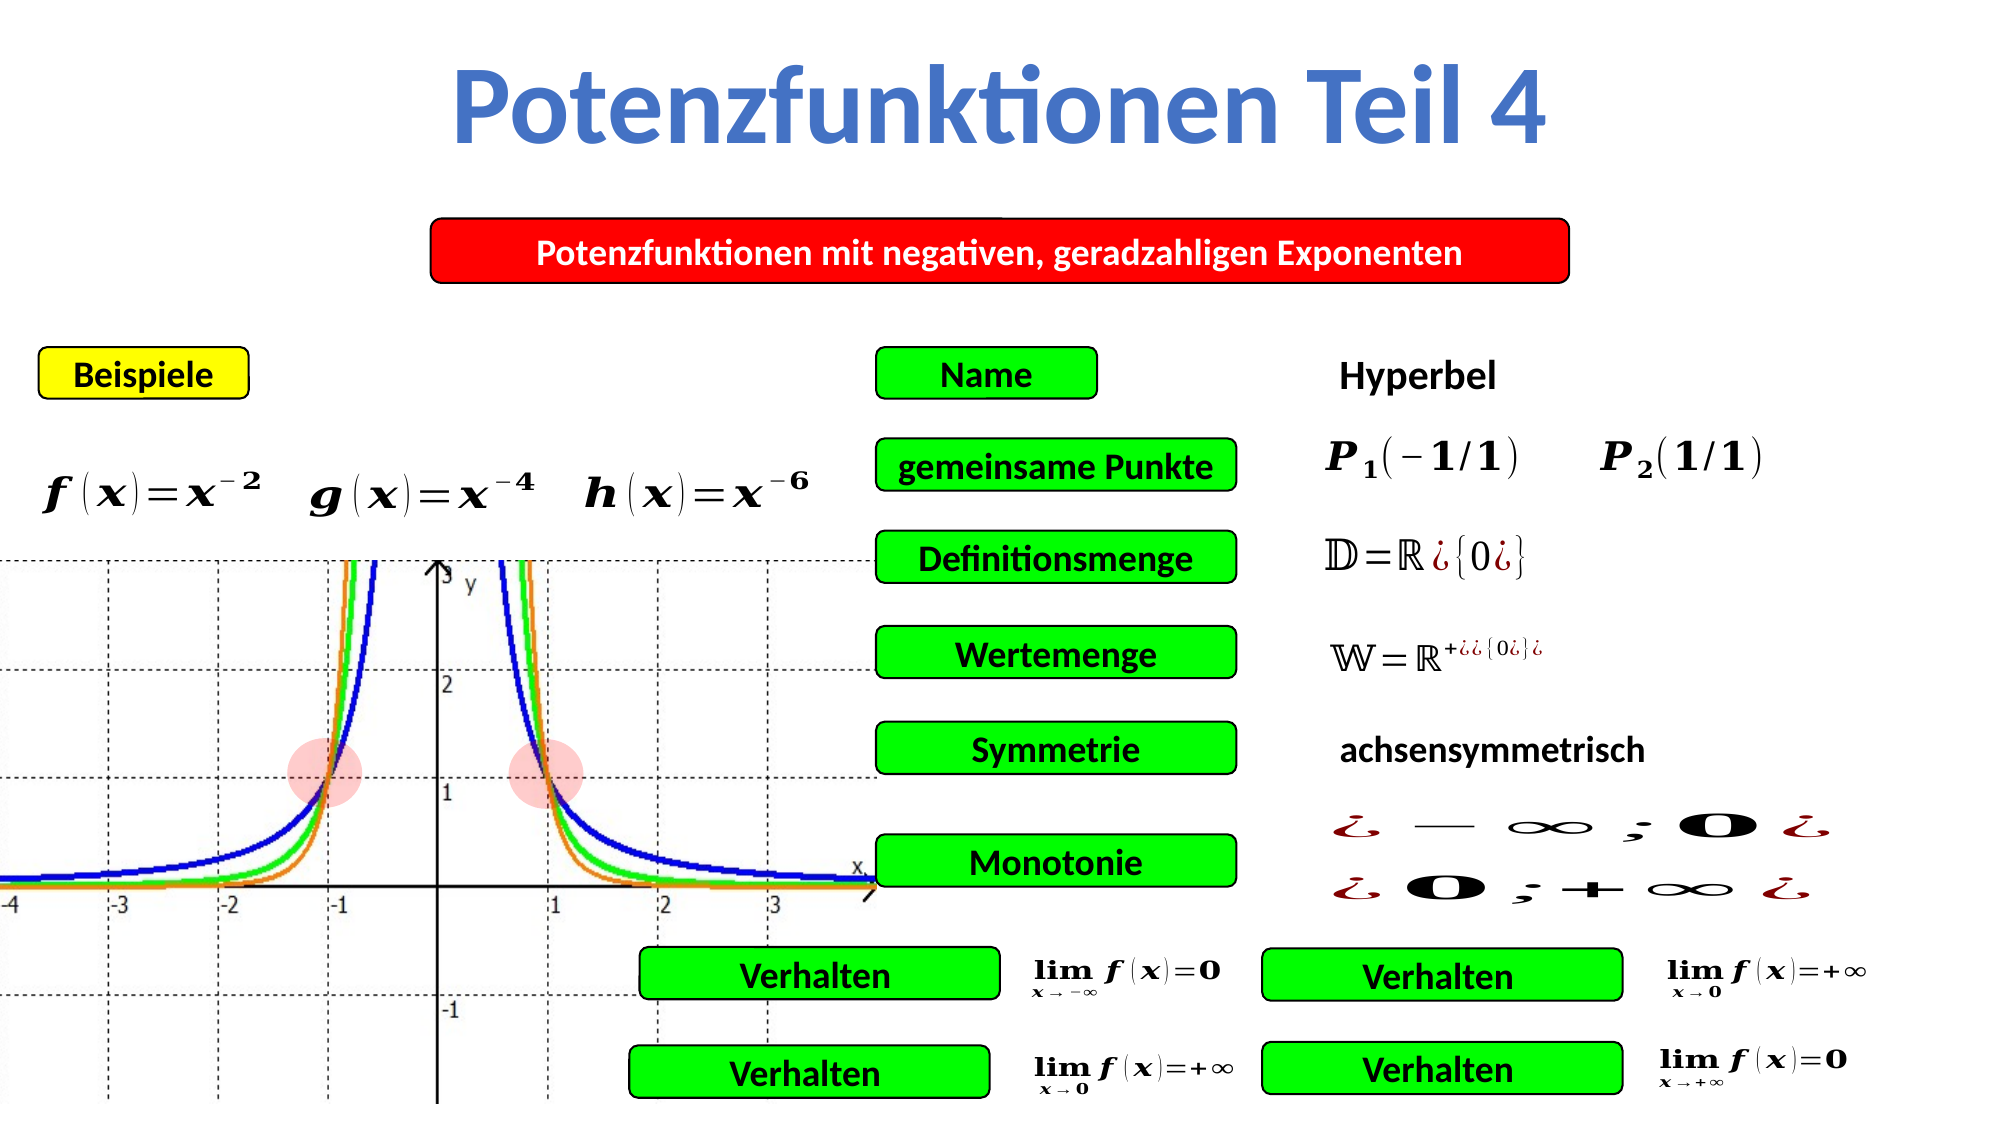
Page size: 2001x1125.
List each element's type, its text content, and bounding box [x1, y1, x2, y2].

text_box Hyperbel [1324, 340, 1513, 405]
text_box Wertemenge [876, 624, 1238, 680]
text_box Monotonie [876, 833, 1238, 888]
text_box Potenzfunktionen mit negativen, geradzahligen Exponenten [429, 217, 1571, 284]
text_box Definitionsmenge [874, 529, 1238, 584]
text_box Potenzfunktionen Teil 4 [436, 23, 1564, 174]
picture [0, 560, 877, 1104]
text_box gemeinsame Punkte [874, 437, 1238, 492]
text_box Beispiele [37, 346, 250, 400]
text_box achsensymmetrisch [1324, 717, 1670, 778]
text_box Symmetrie [876, 720, 1238, 776]
text_box Name [875, 346, 1099, 400]
